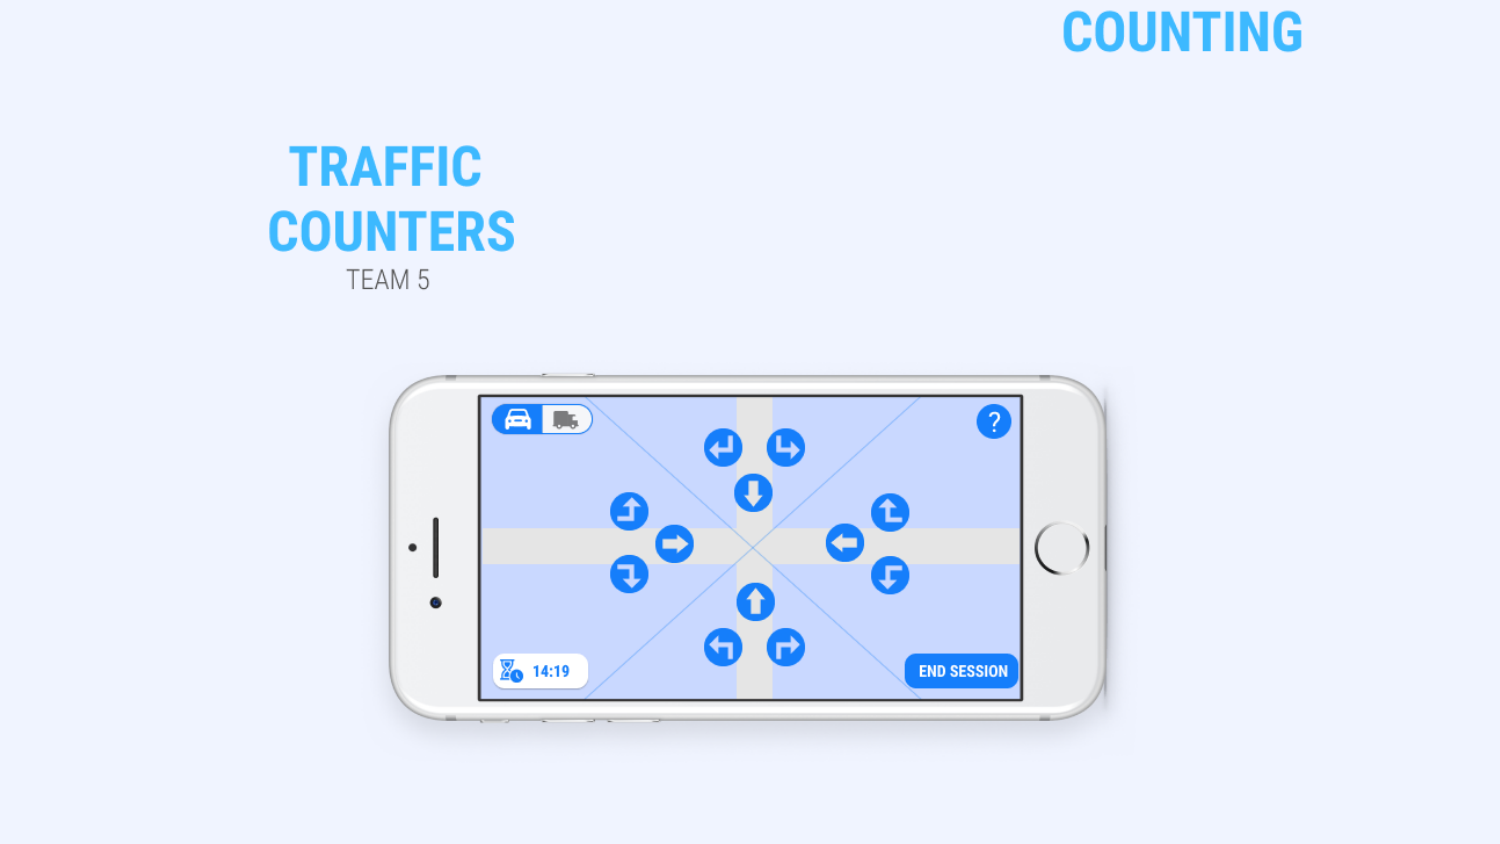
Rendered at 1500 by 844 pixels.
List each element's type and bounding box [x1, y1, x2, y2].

picture [187, 0, 1313, 844]
